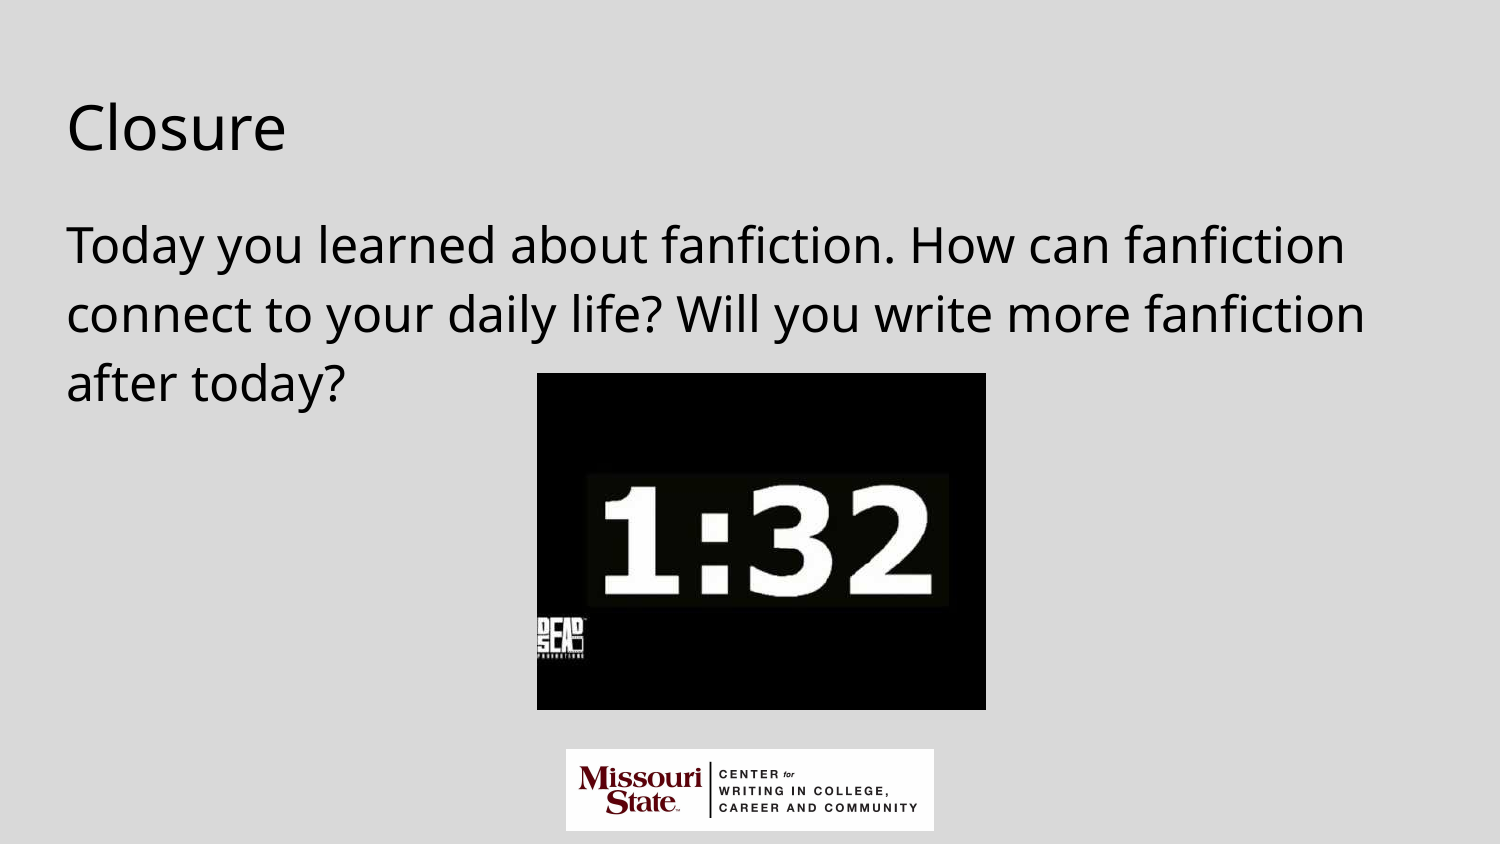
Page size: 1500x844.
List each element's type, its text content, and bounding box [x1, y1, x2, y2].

list Today you learned about fanfiction. How can fanfiction connect to your daily life? Will you write more fanfiction after today? [51, 189, 1449, 750]
picture [565, 749, 935, 831]
title Closure [51, 72, 1449, 167]
text_box [537, 373, 986, 710]
